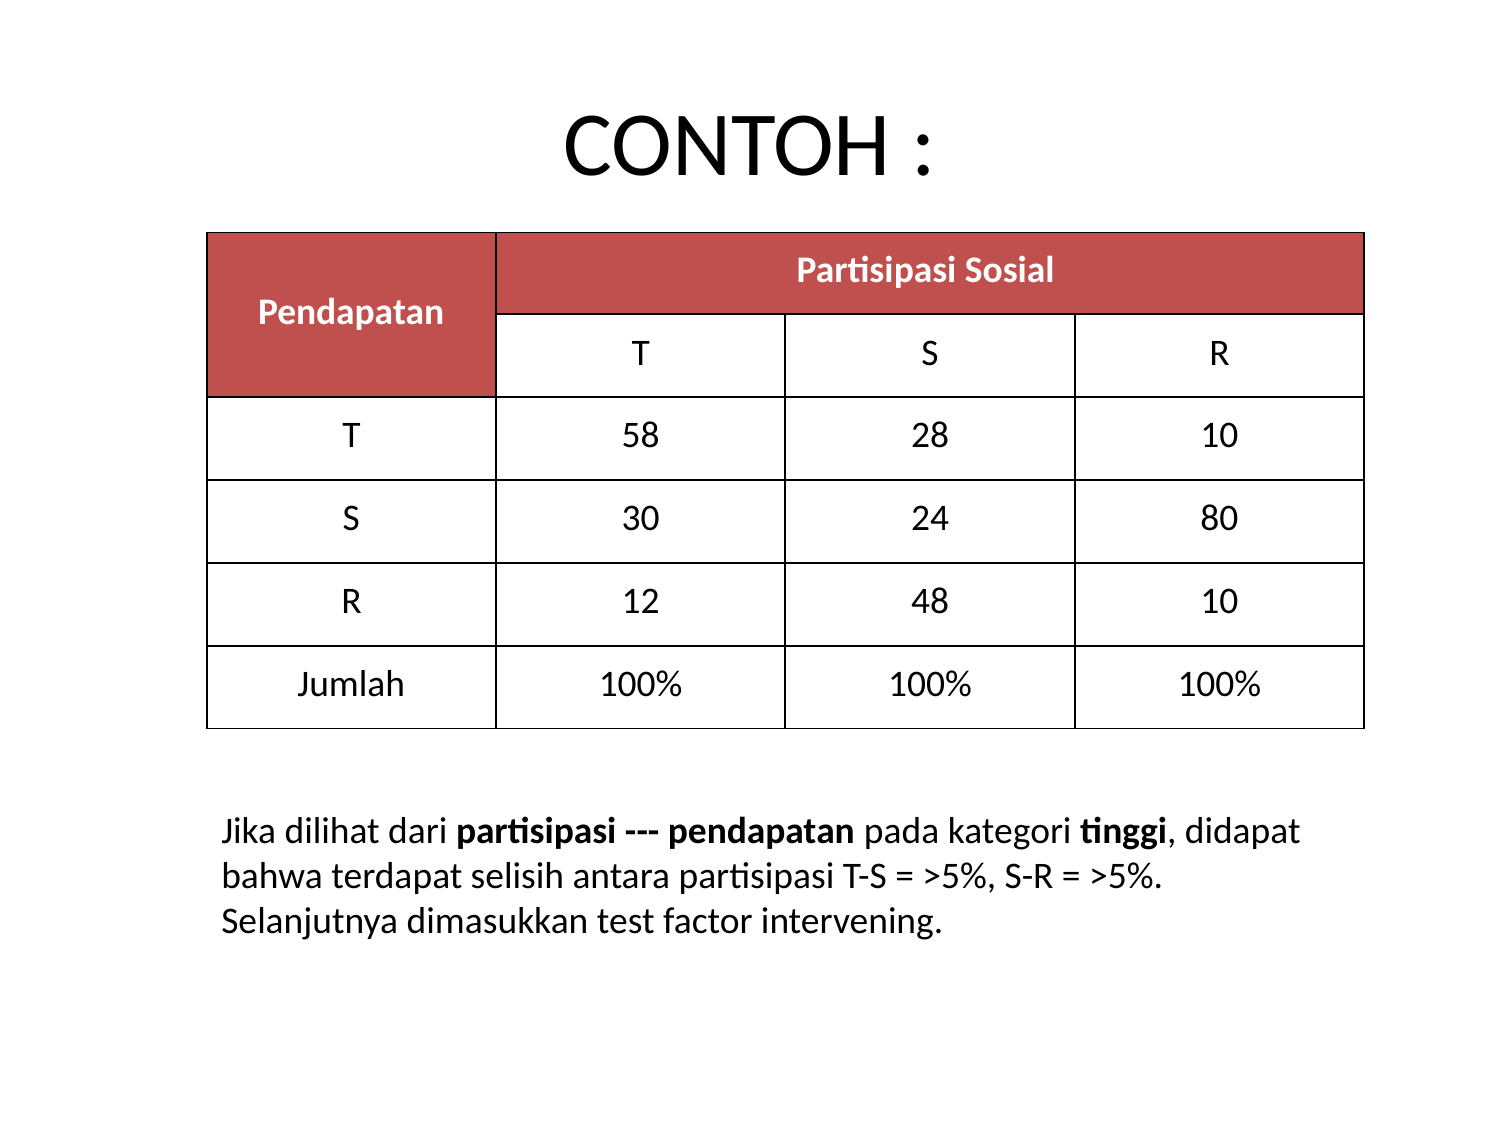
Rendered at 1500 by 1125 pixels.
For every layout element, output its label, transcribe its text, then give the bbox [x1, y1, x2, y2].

table_cell S [208, 481, 495, 562]
table_cell 30 [497, 481, 784, 562]
table_cell 58 [497, 398, 784, 479]
table_cell 100% [1076, 647, 1363, 728]
title CONTOH : [75, 45, 1425, 233]
table_cell 10 [1076, 564, 1363, 645]
table_cell R [208, 564, 495, 645]
table_cell S [786, 315, 1074, 396]
table_cell R [1076, 315, 1363, 396]
table_header Pendapatan [208, 233, 495, 396]
table_header Partisipasi Sosial [497, 233, 1363, 313]
table_cell T [208, 398, 495, 479]
table_cell 80 [1076, 481, 1363, 562]
text_box Jika dilihat dari partisipasi --- pendapatan pada kategori tinggi, didapat bahwa terdapat selisih antara partisipasi T-S = >5%, S-R = >5%. Selanjutnya dimasukkan test factor intervening. [206, 798, 1365, 949]
table_cell 28 [786, 398, 1074, 479]
table_cell 100% [786, 647, 1074, 728]
table_cell 10 [1076, 398, 1363, 479]
table_cell T [497, 315, 784, 396]
table_cell 12 [497, 564, 784, 645]
table_cell 24 [786, 481, 1074, 562]
table_cell 100% [497, 647, 784, 728]
table_cell 48 [786, 564, 1074, 645]
table_cell Jumlah [208, 647, 495, 728]
